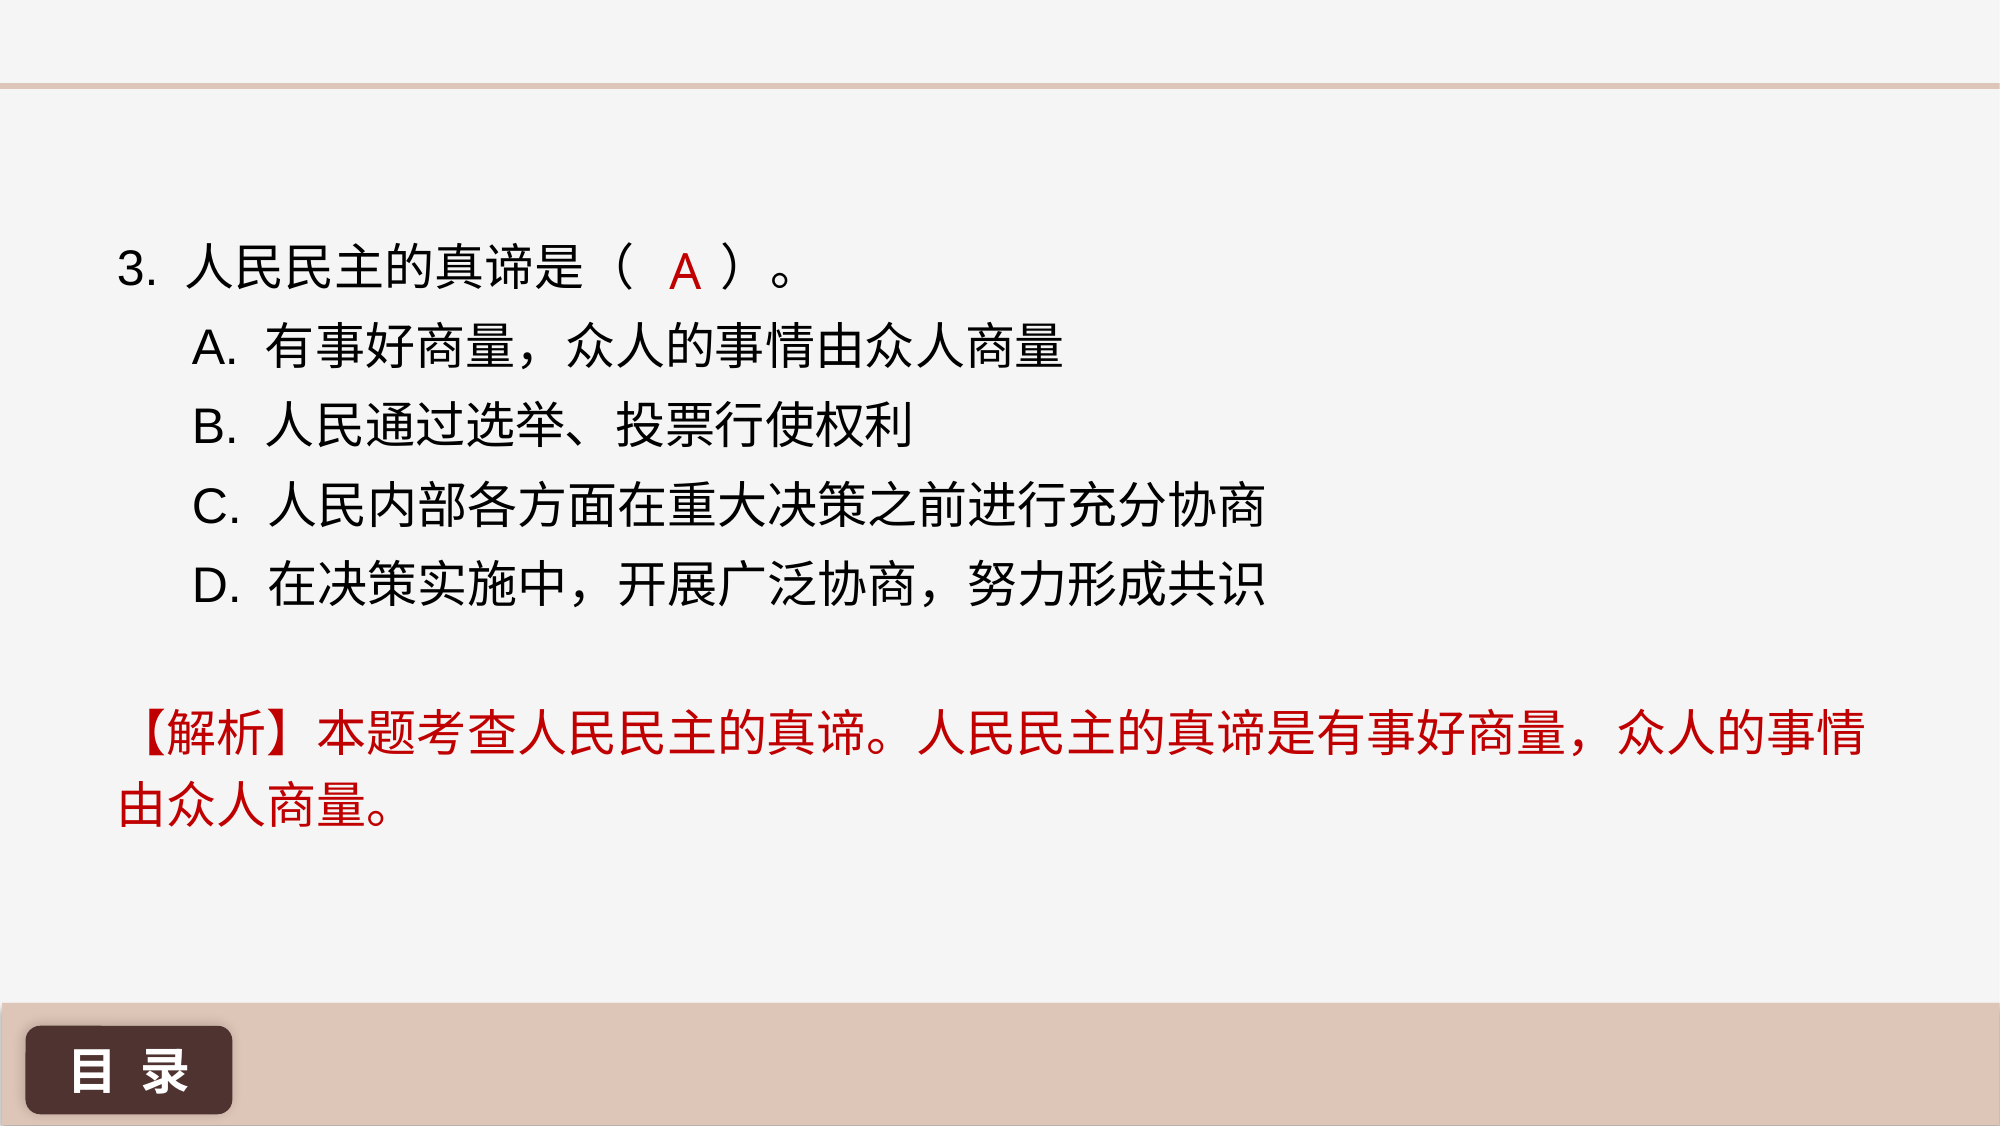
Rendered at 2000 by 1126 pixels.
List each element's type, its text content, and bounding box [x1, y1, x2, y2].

text_box A [610, 208, 761, 292]
text_box 【解析】本题考查人民民主的真谛。人民民主的真谛是有事好商量，众人的事情由众人商量。 [102, 680, 1890, 856]
text_box 3. 人民民主的真谛是（ ）。 A. 有事好商量，众人的事情由众人商量 B. 人民通过选举、投票行使权利 C. 人民内部各方面在重大决策之前进行充分协商 D. 在决策实施中，开展广泛协商，努力形成共识 [102, 208, 1916, 620]
